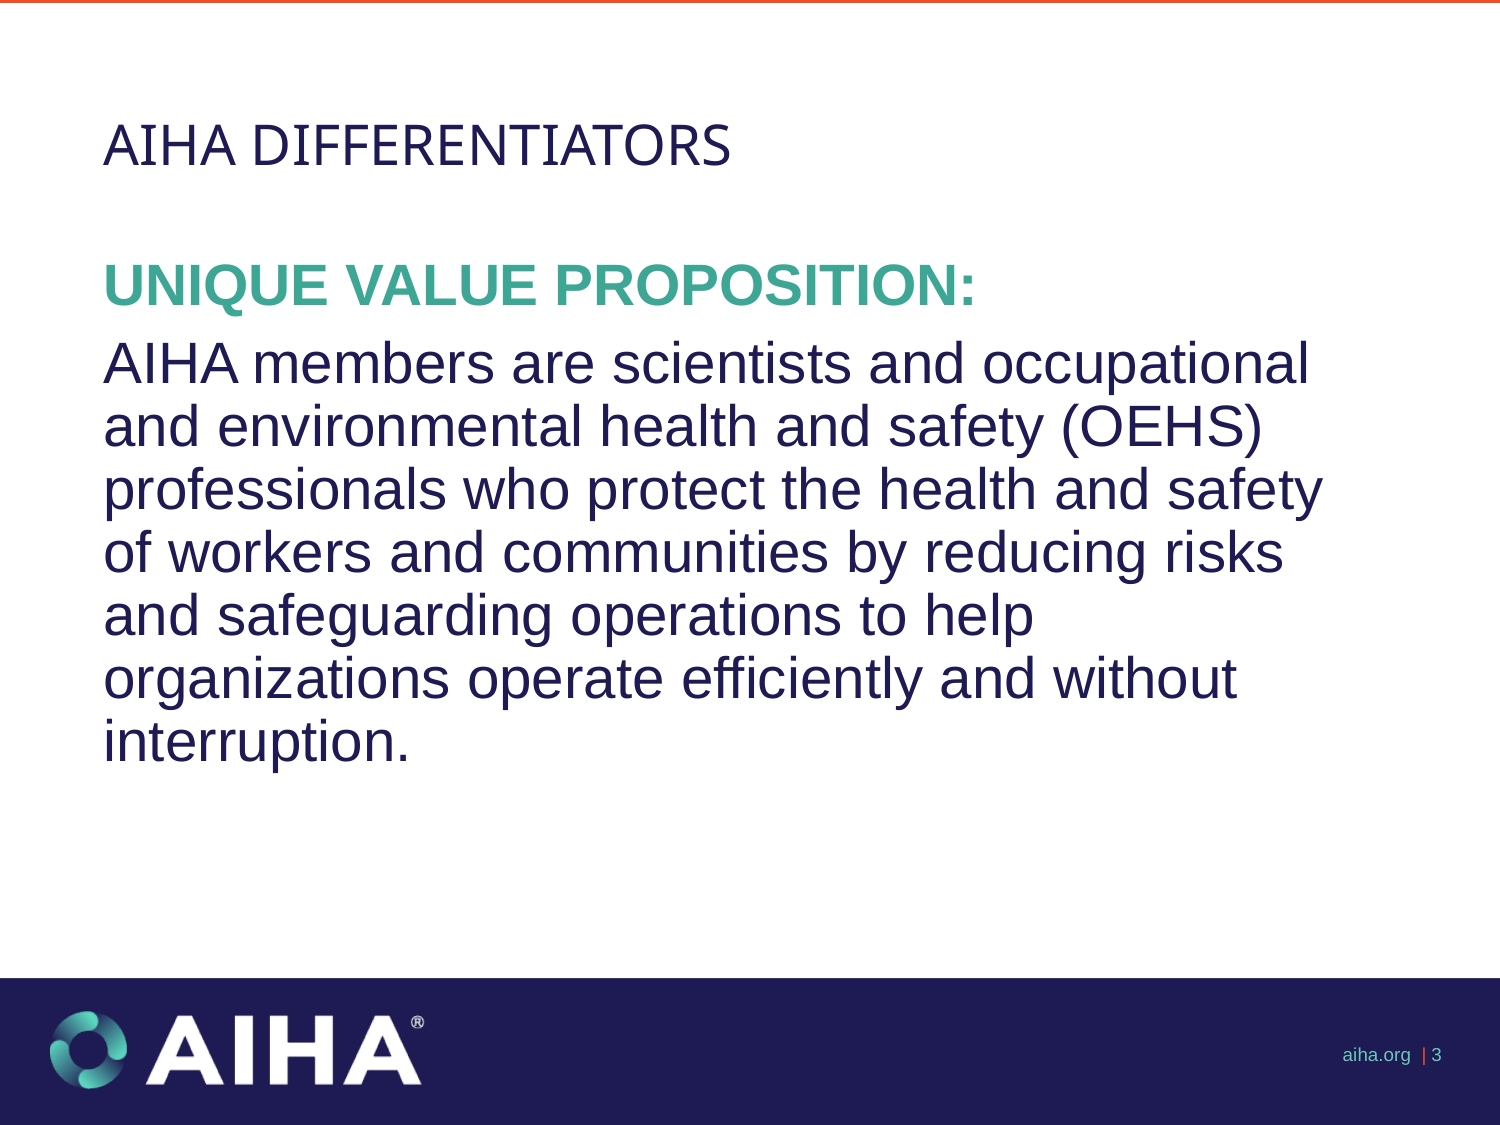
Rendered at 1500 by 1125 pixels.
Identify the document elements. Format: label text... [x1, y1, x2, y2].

slide_number aiha.org | ‹#› [1119, 1023, 1458, 1084]
list UNIQUE VALUE PROPOSITION: AIHA members are scientists and occupational and environmental health and safety (OEHS) professionals who protect the health and safety of workers and communities by reducing risks and safeguarding operations to help organizations operate efficiently and without interruption. [88, 247, 1383, 926]
picture [0, 978, 497, 1119]
title AIHA DIFFERENTIATORS [88, 11, 1383, 185]
